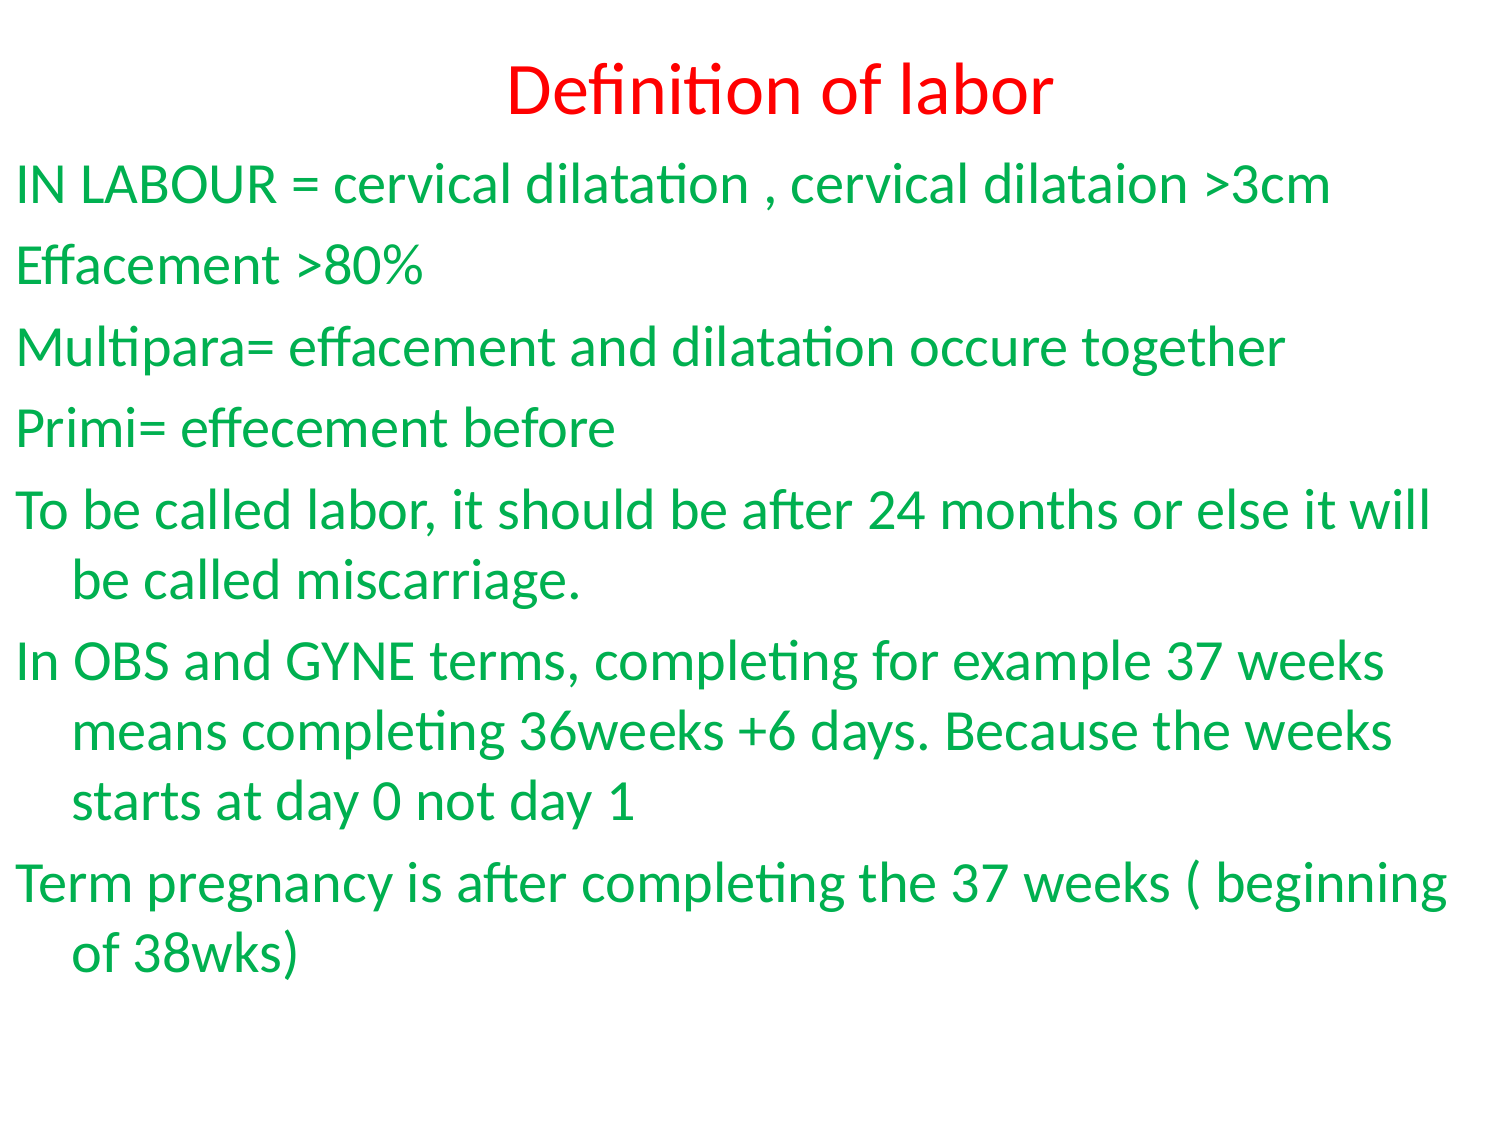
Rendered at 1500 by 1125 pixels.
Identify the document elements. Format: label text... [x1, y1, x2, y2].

title Definition of labor [162, 32, 1400, 137]
list IN LABOUR = cervical dilatation , cervical dilataion >3cm Effacement >80% Multipara= effacement and dilatation occure together Primi= effecement before To be called labor, it should be after 24 months or else it will be called miscarriage. In OBS and GYNE terms, completing for example 37 weeks means completing 36weeks +6 days. Because the weeks starts at day 0 not day 1 Term pregnancy is after completing the 37 weeks ( beginning of 38wks) [0, 137, 1500, 1100]
